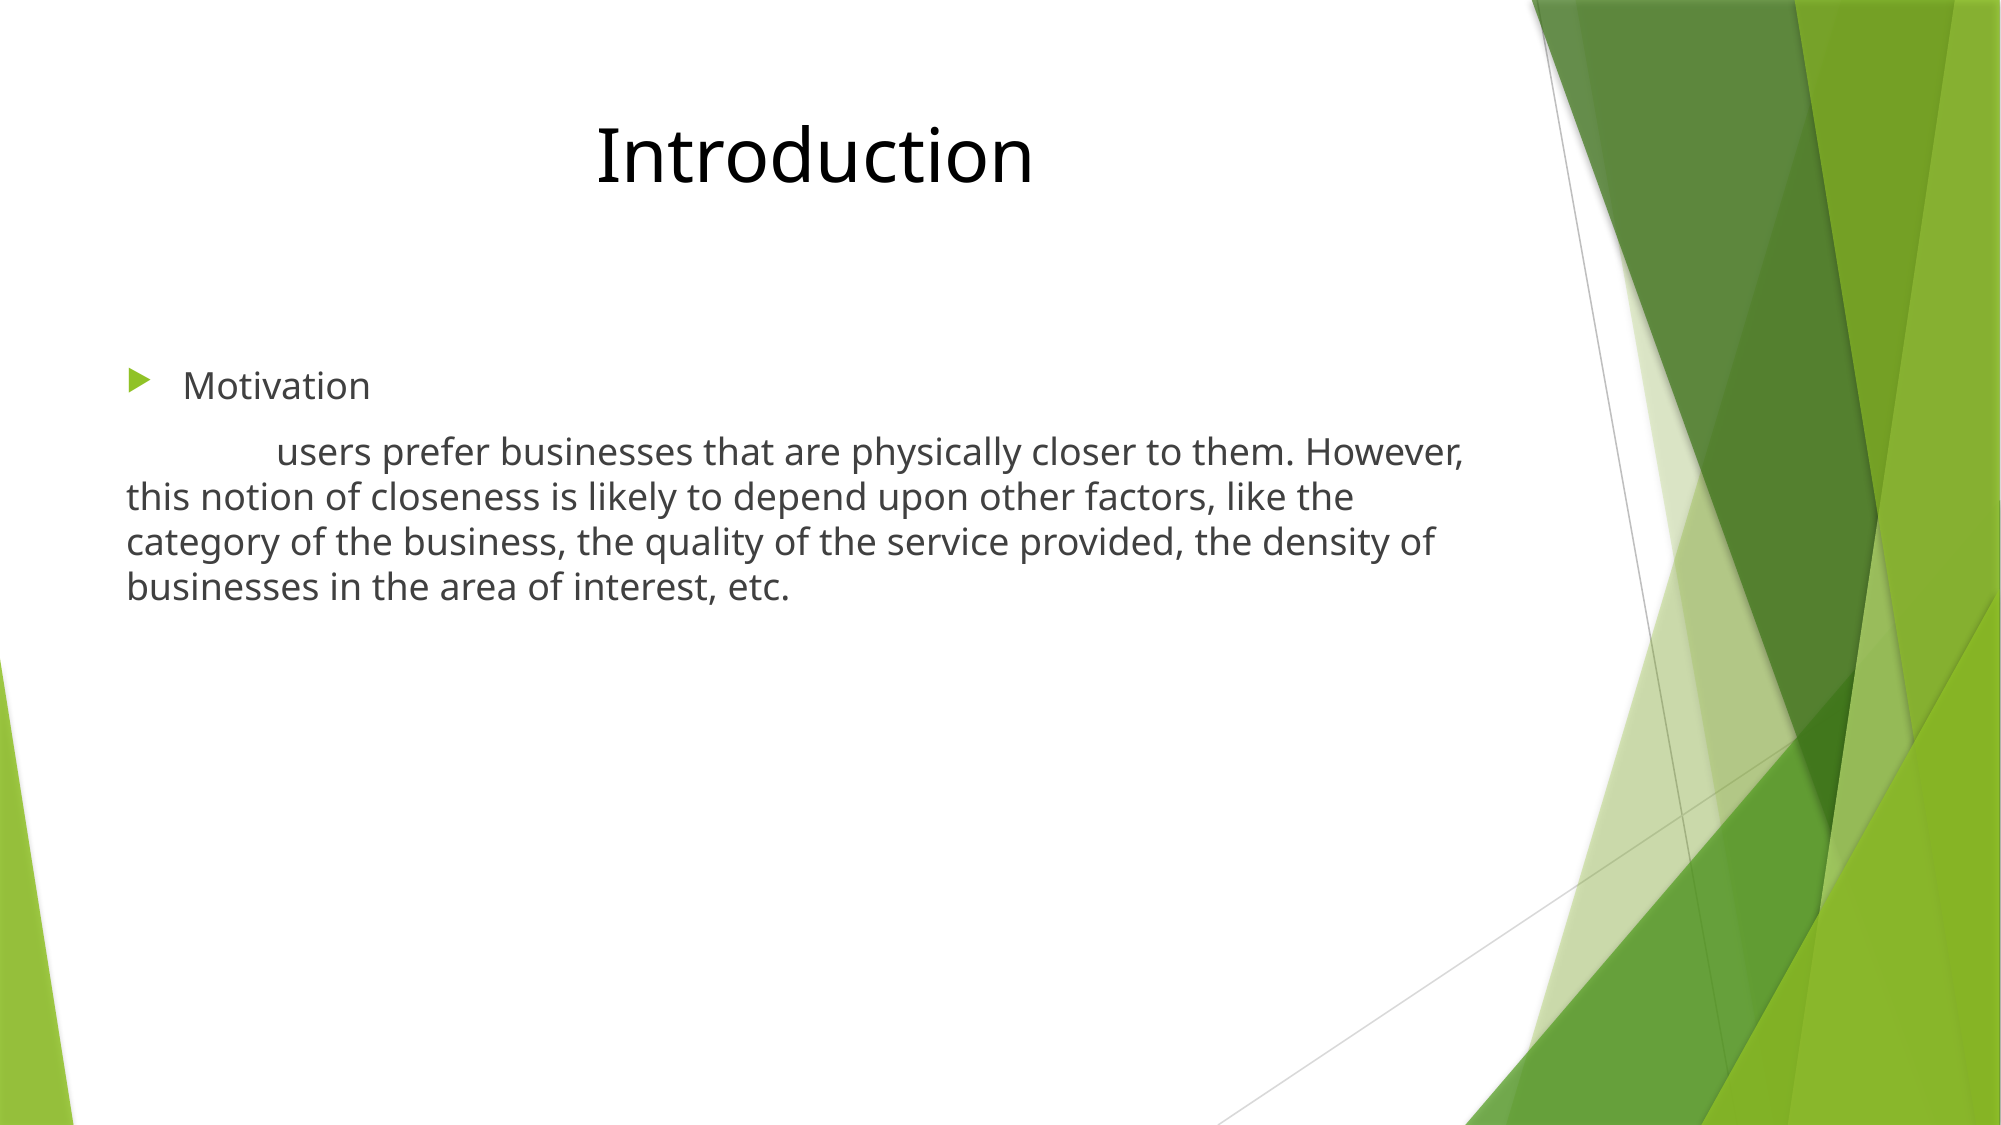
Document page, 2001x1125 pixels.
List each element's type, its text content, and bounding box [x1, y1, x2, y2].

title Introduction [111, 99, 1522, 317]
list Motivation users prefer businesses that are physically closer to them. However, this notion of closeness is likely to depend upon other factors, like the category of the business, the quality of the service provided, the density of businesses in the area of interest, etc. [111, 354, 1522, 992]
